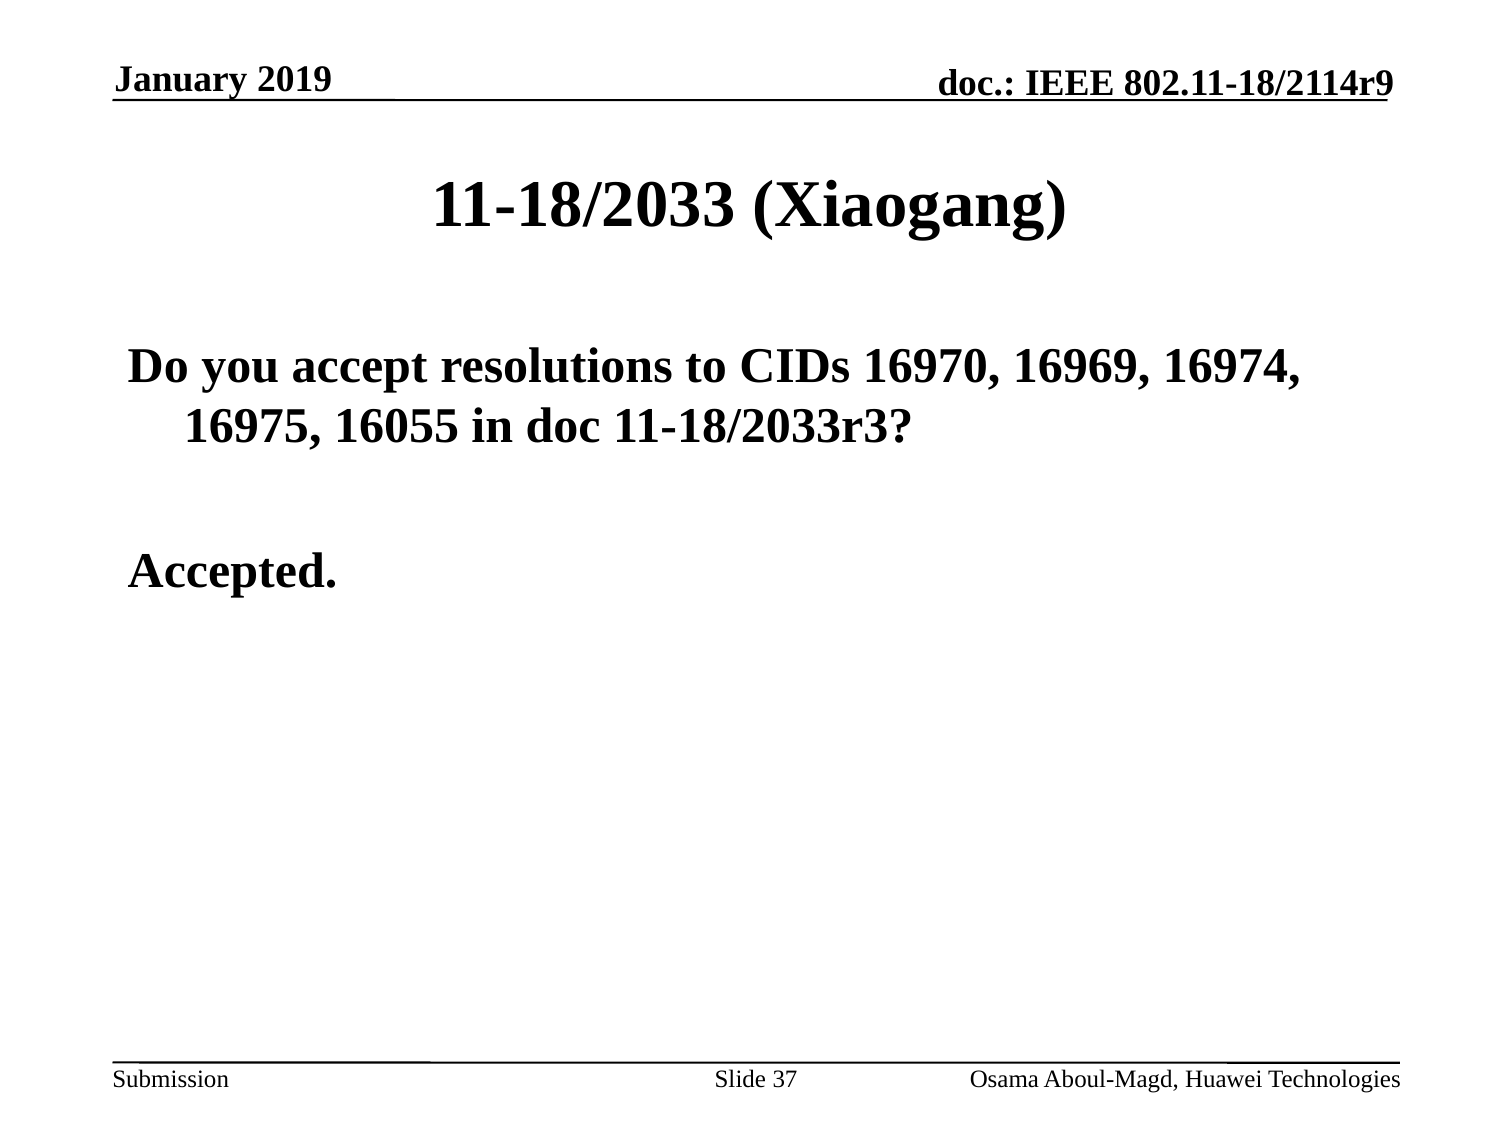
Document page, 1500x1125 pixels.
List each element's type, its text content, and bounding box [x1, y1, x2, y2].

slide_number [114, 54, 423, 100]
list Do you accept resolutions to CIDs 16970, 16969, 16974, 16975, 16055 in doc 11-18/2033r3? Accepted. [112, 324, 1388, 1000]
footer Osama Aboul-Magd, Huawei Technologies [878, 1061, 1402, 1093]
slide_number Slide 37 [712, 1061, 800, 1123]
title 11-18/2033 (Xiaogang) [112, 112, 1388, 288]
